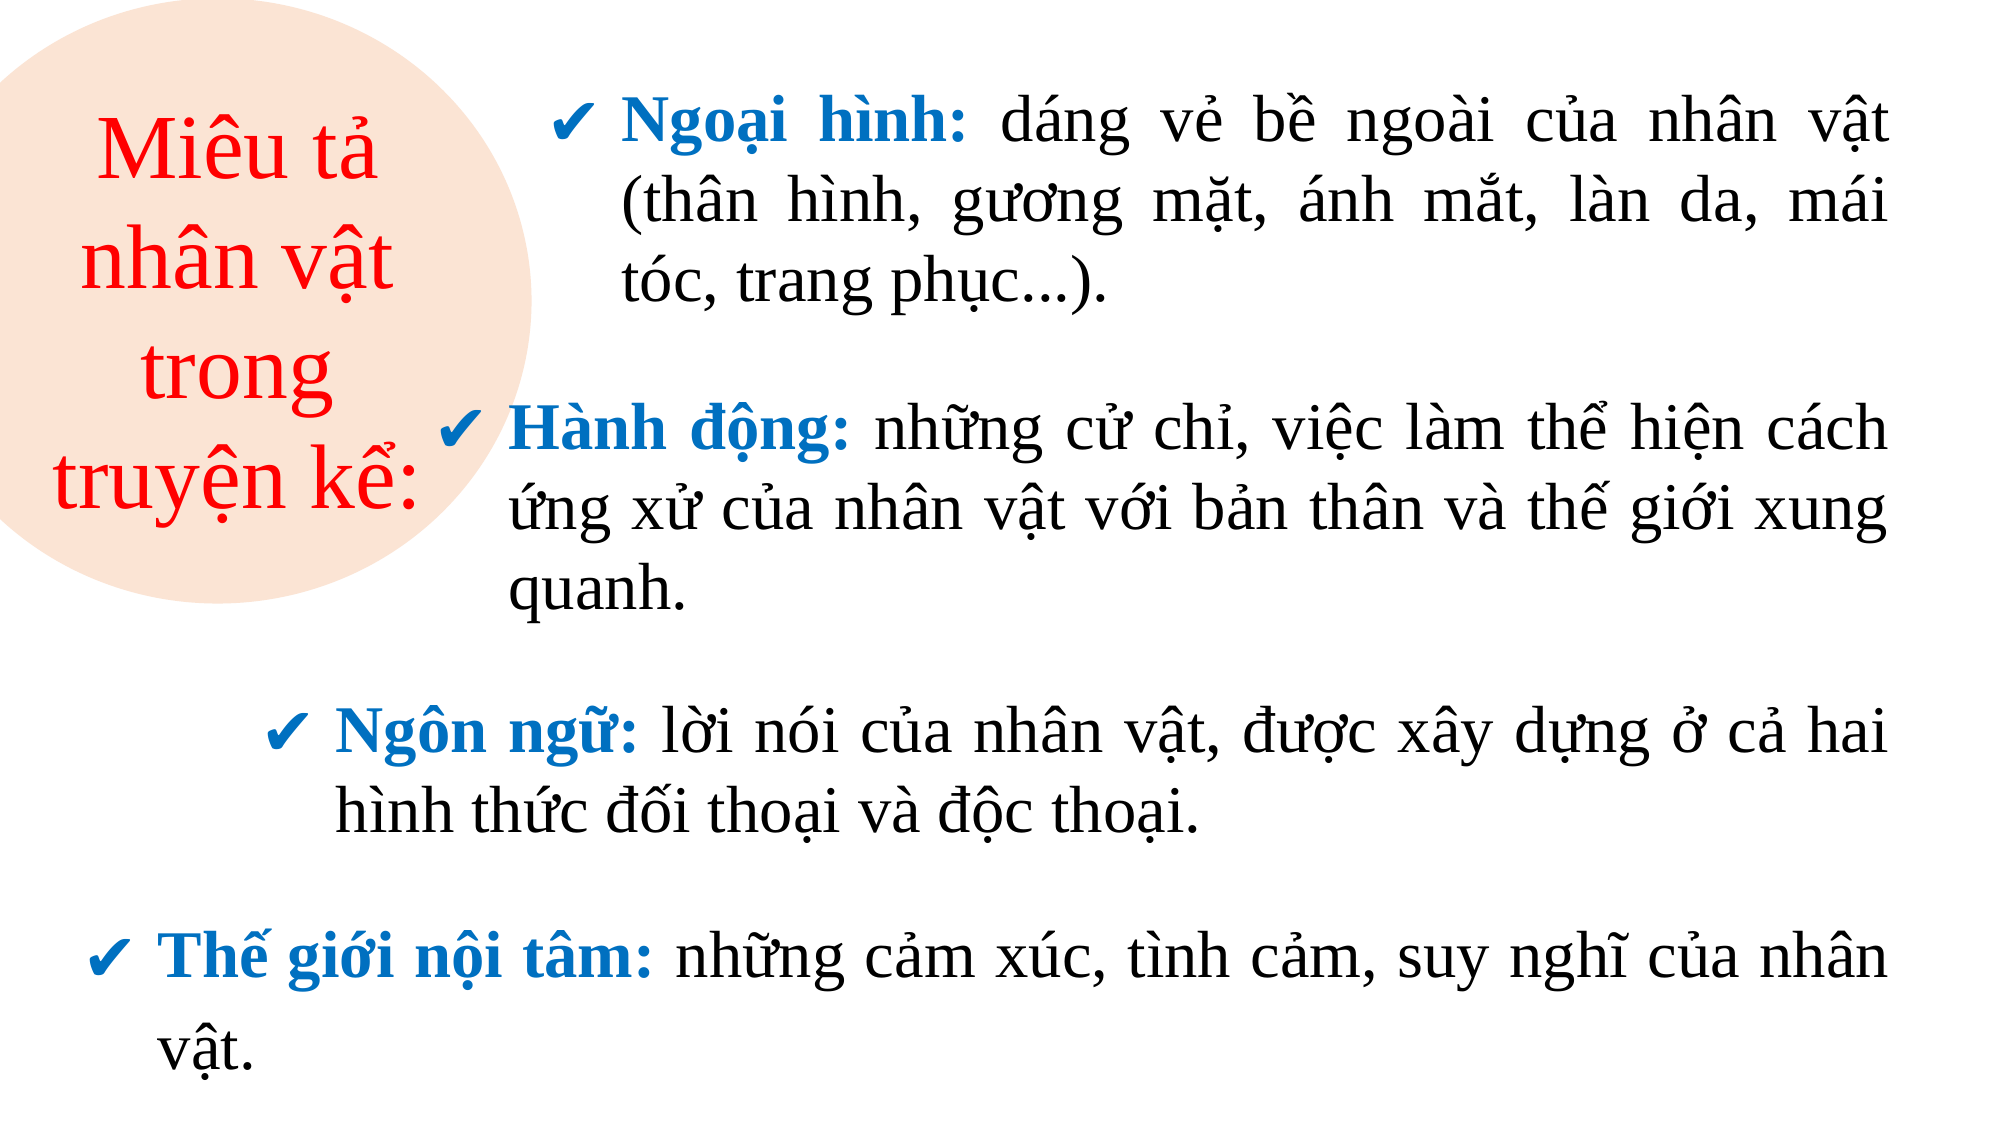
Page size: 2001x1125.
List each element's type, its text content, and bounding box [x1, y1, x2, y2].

text_box Ngoại hình: dáng vẻ bề ngoài của nhân vật (thân hình, gương mặt, ánh mắt, làn da, mái tóc, trang phục...). [536, 67, 1907, 323]
text_box Hành động: những cử chỉ, việc làm thể hiện cách ứng xử của nhân vật với bản thân và thế giới xung quanh. [418, 375, 1907, 630]
text_box Ngôn ngữ: lời nói của nhân vật, được xây dựng ở cả hai hình thức đối thoại và độc thoại. [245, 678, 1907, 853]
text_box Thế giới nội tâm: những cảm xúc, tình cảm, suy nghĩ của nhân vật. [67, 891, 1907, 1091]
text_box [0, 0, 532, 604]
